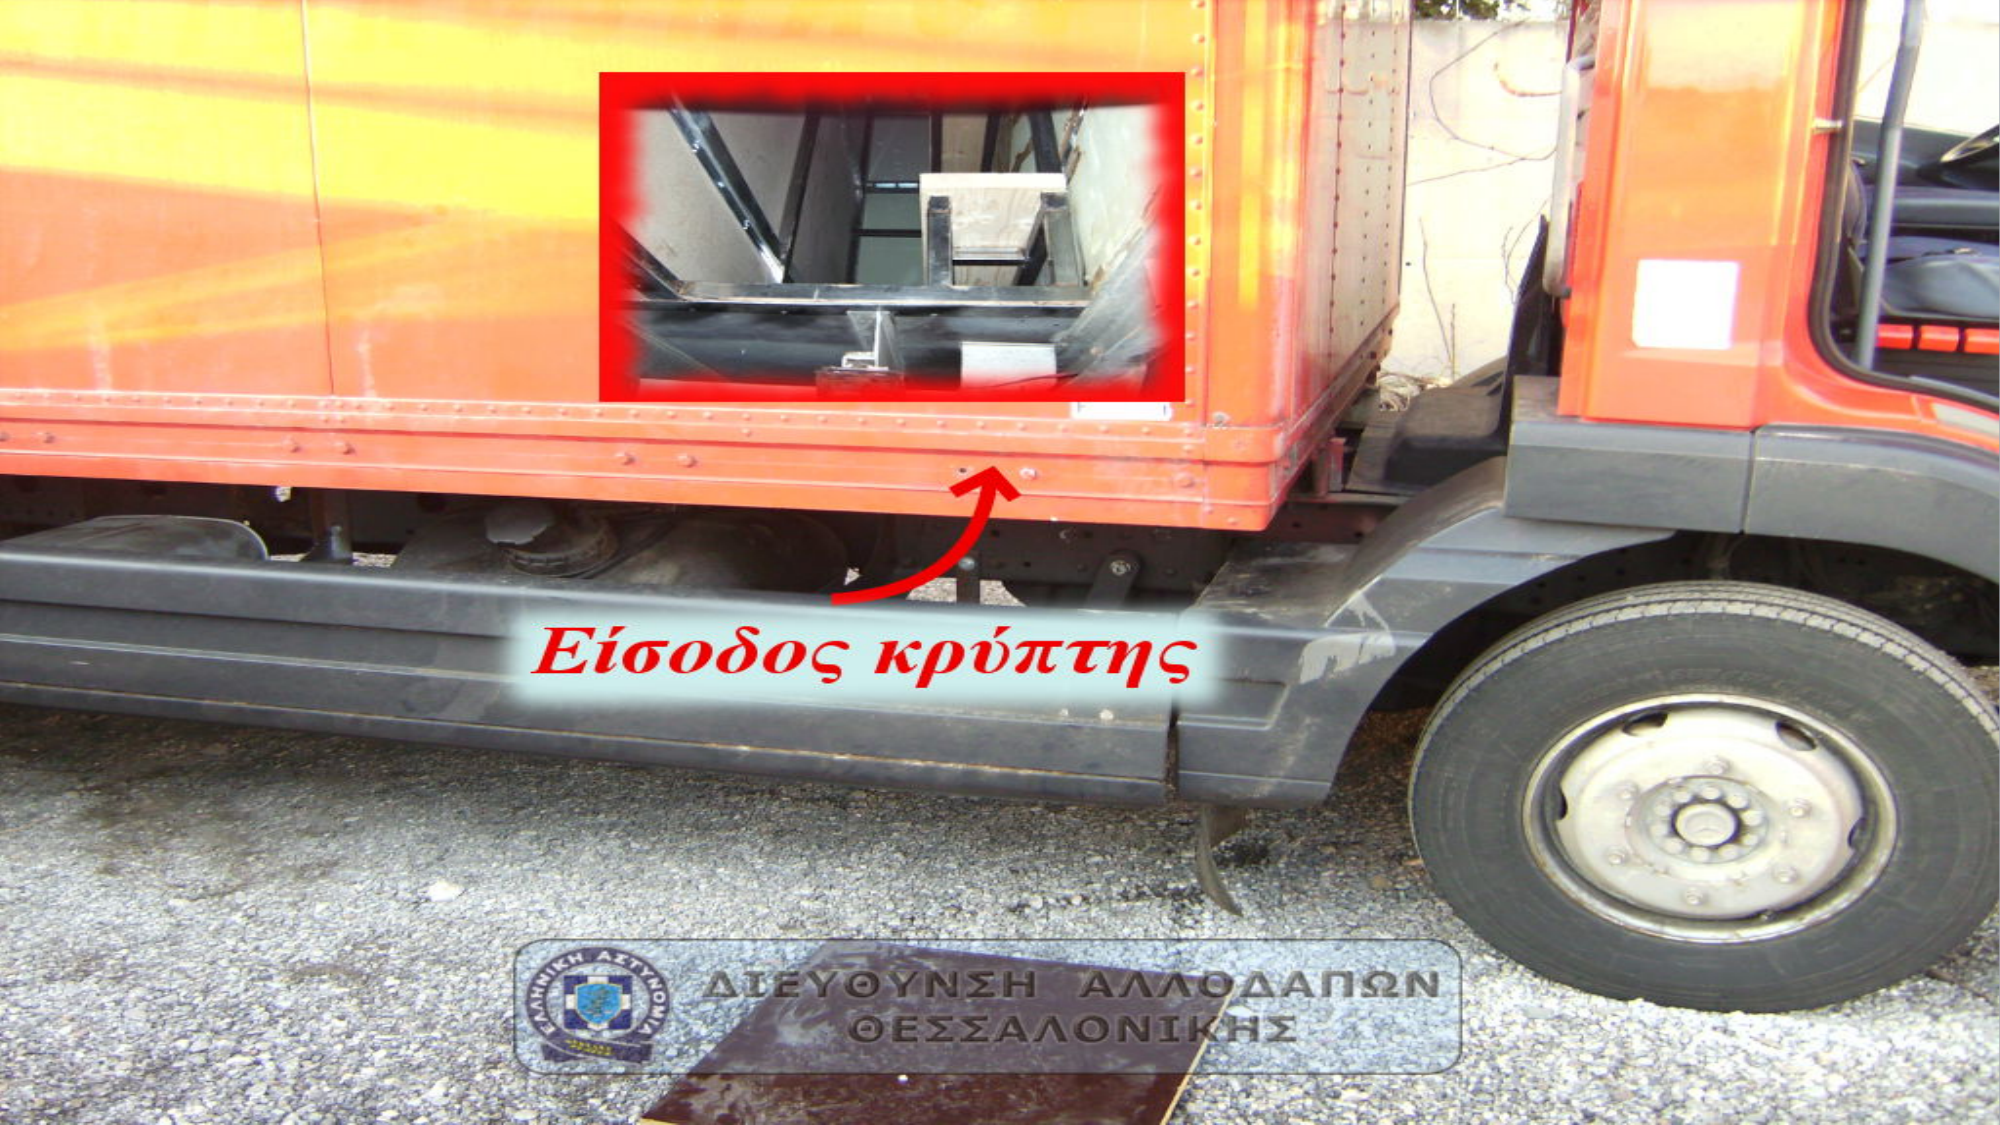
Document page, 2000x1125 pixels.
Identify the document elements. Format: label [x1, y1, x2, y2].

list [0, 0, 2000, 1125]
